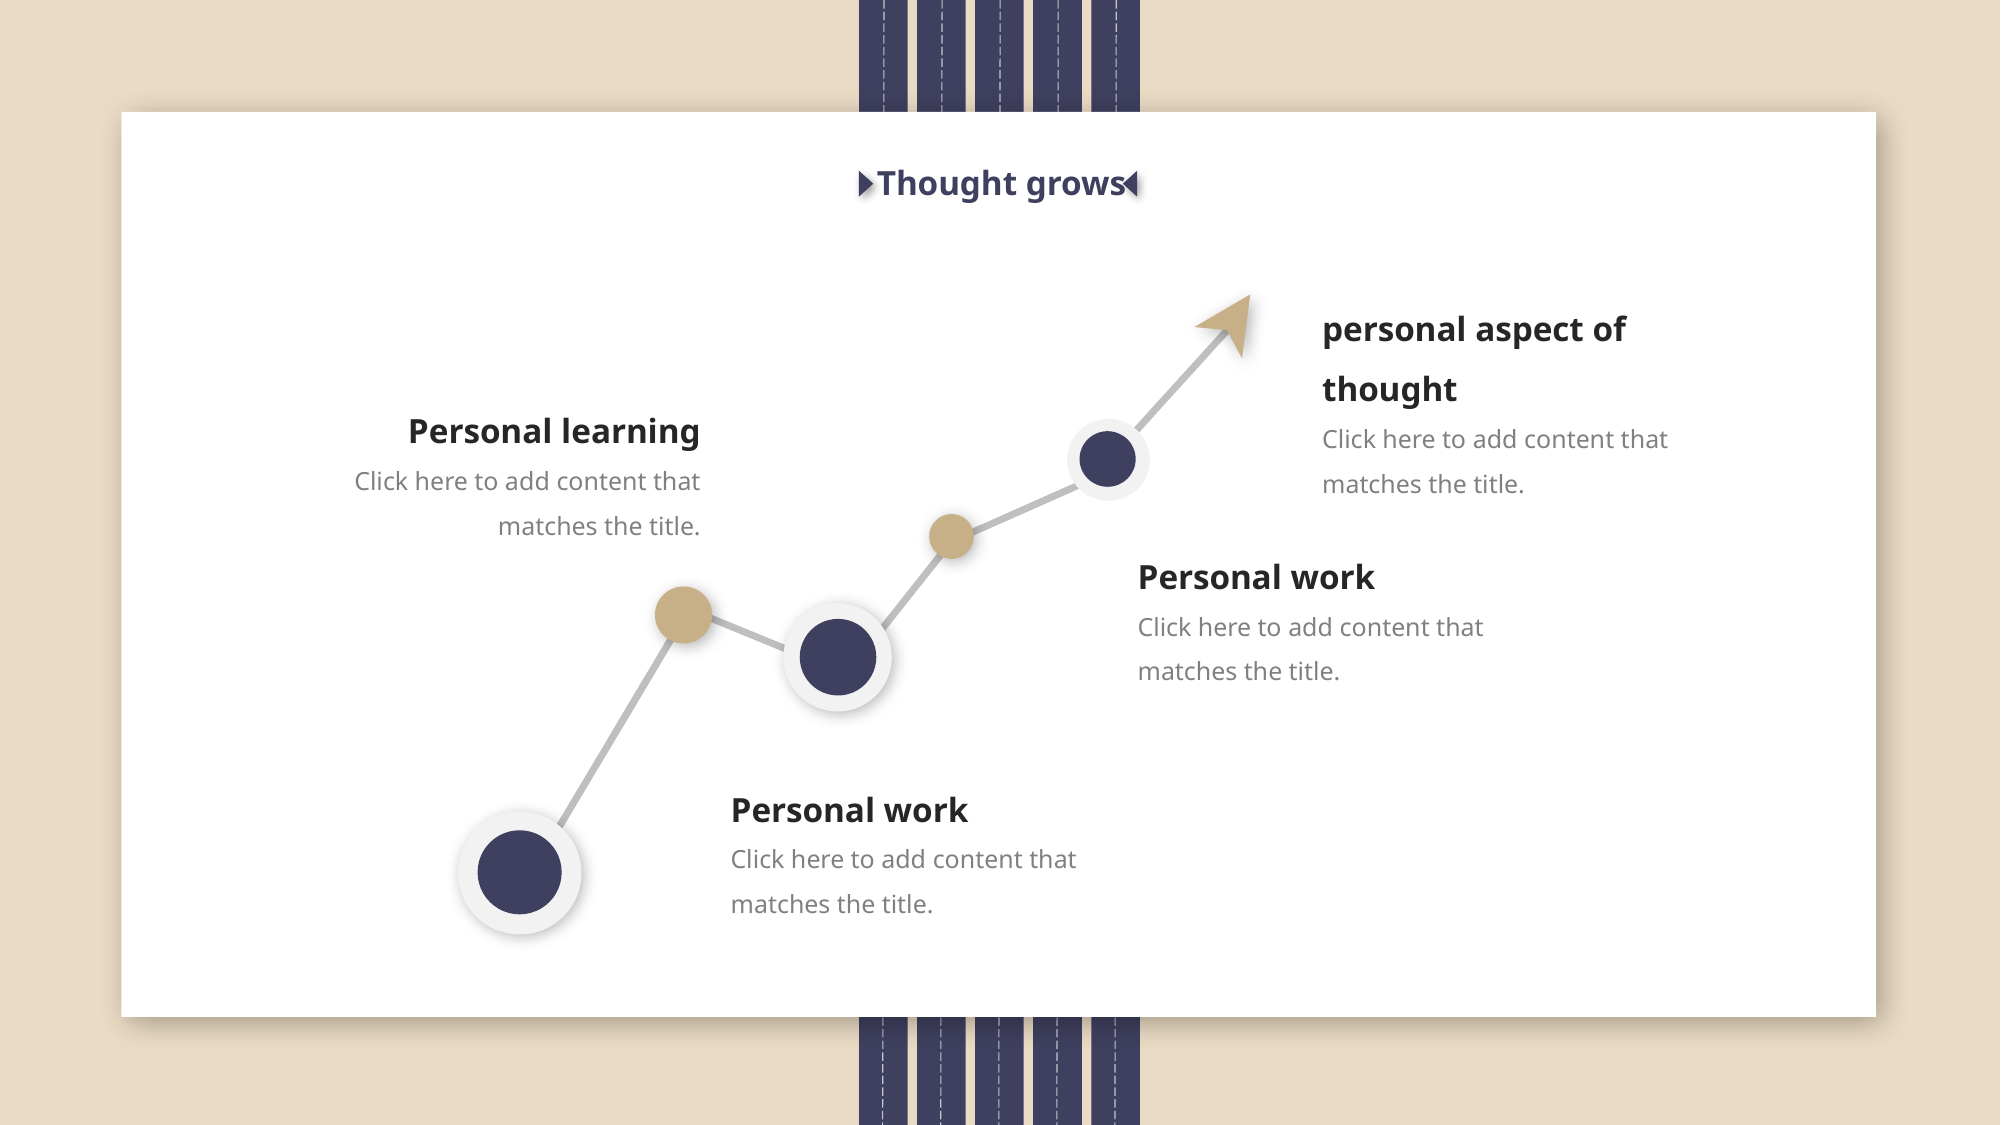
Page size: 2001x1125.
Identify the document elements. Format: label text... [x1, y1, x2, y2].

text_box [857, 168, 875, 199]
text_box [457, 811, 582, 935]
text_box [1067, 418, 1150, 501]
text_box Thought grows [861, 154, 1142, 210]
text_box Personal learning Click here to add content that matches the title. [279, 383, 537, 548]
text_box Personal work Click here to add content that matches the title. [1251, 528, 1572, 694]
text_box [537, 294, 1251, 860]
text_box [1121, 168, 1139, 200]
text_box personal aspect of thought Click here to add content that matches the title. [1307, 281, 1764, 506]
text_box Personal work Click here to add content that matches the title. [715, 860, 1165, 927]
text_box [783, 603, 892, 712]
